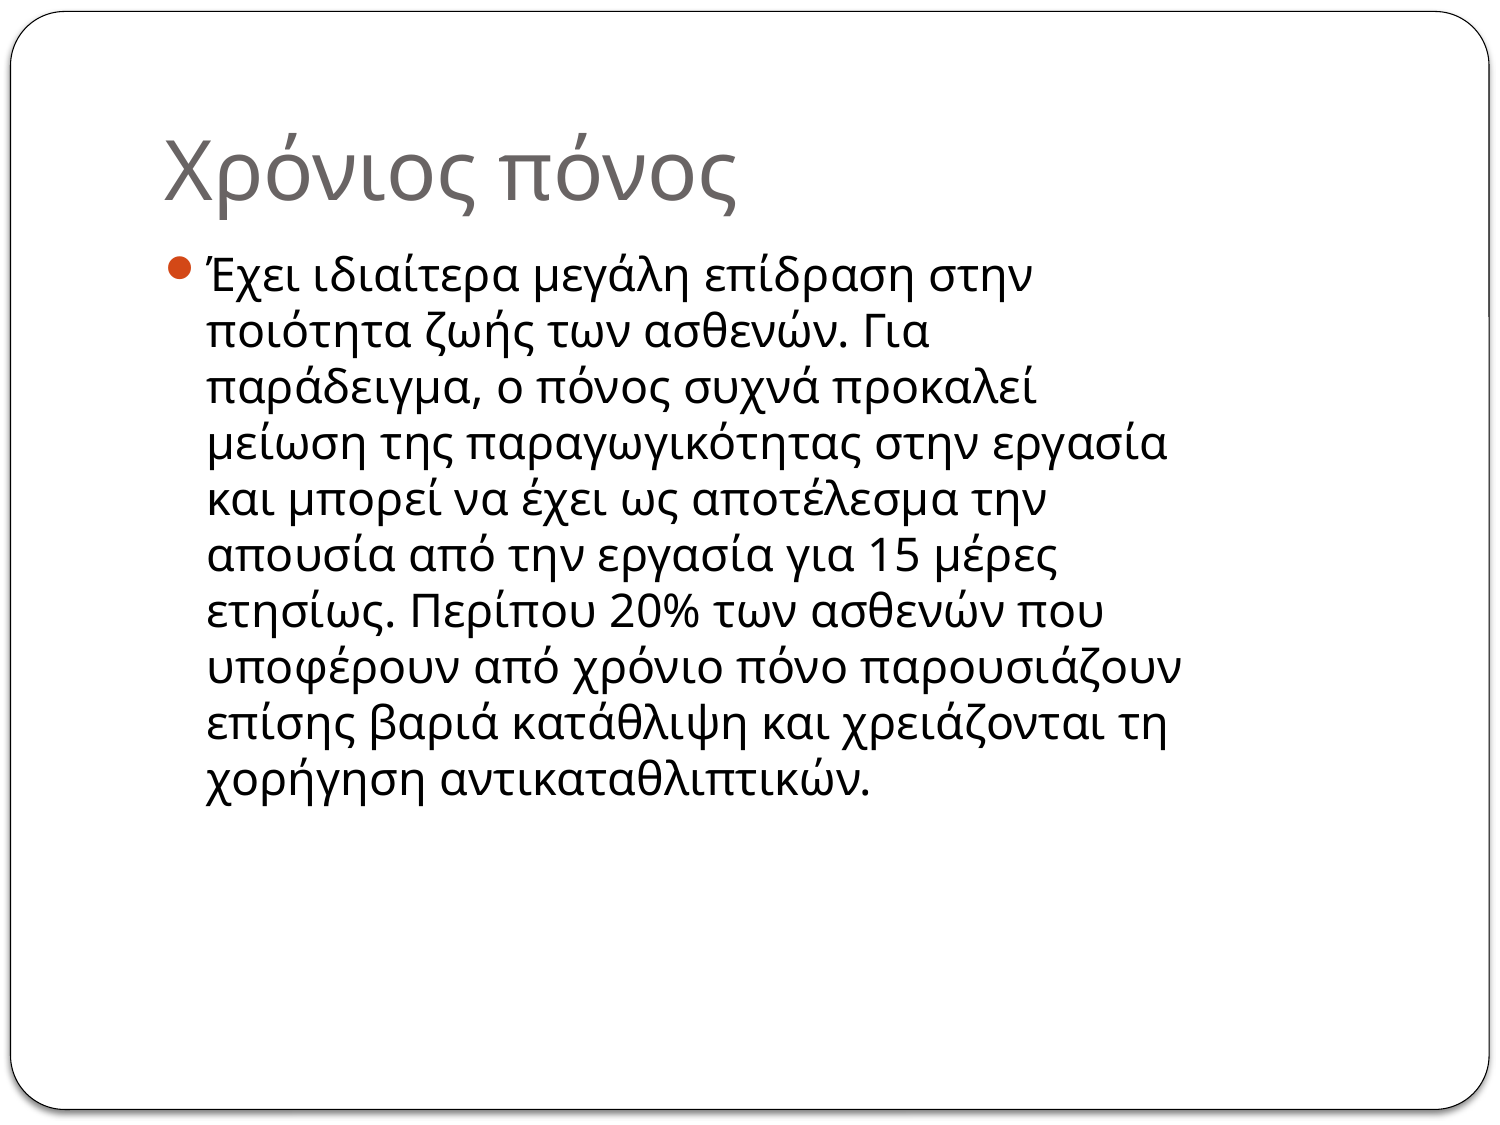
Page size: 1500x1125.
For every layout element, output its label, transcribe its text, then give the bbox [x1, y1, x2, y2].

title Χρόνιος πόνος [150, 45, 1425, 233]
list Έχει ιδιαίτερα μεγάλη επίδραση στην ποιότητα ζωής των ασθενών. Για παράδειγμα, ο πόνος συχνά προκαλεί μείωση της παραγωγικότητας στην εργασία και μπορεί να έχει ως αποτέλεσμα την απουσία από την εργασία για 15 μέρες ετησίως. Περίπου 20% των ασθενών που υποφέρουν από χρόνιο πόνο παρουσιάζουν επίσης βαριά κατάθλιψη και χρειάζονται τη χορήγηση αντικαταθλιπτικών. [150, 237, 1199, 988]
